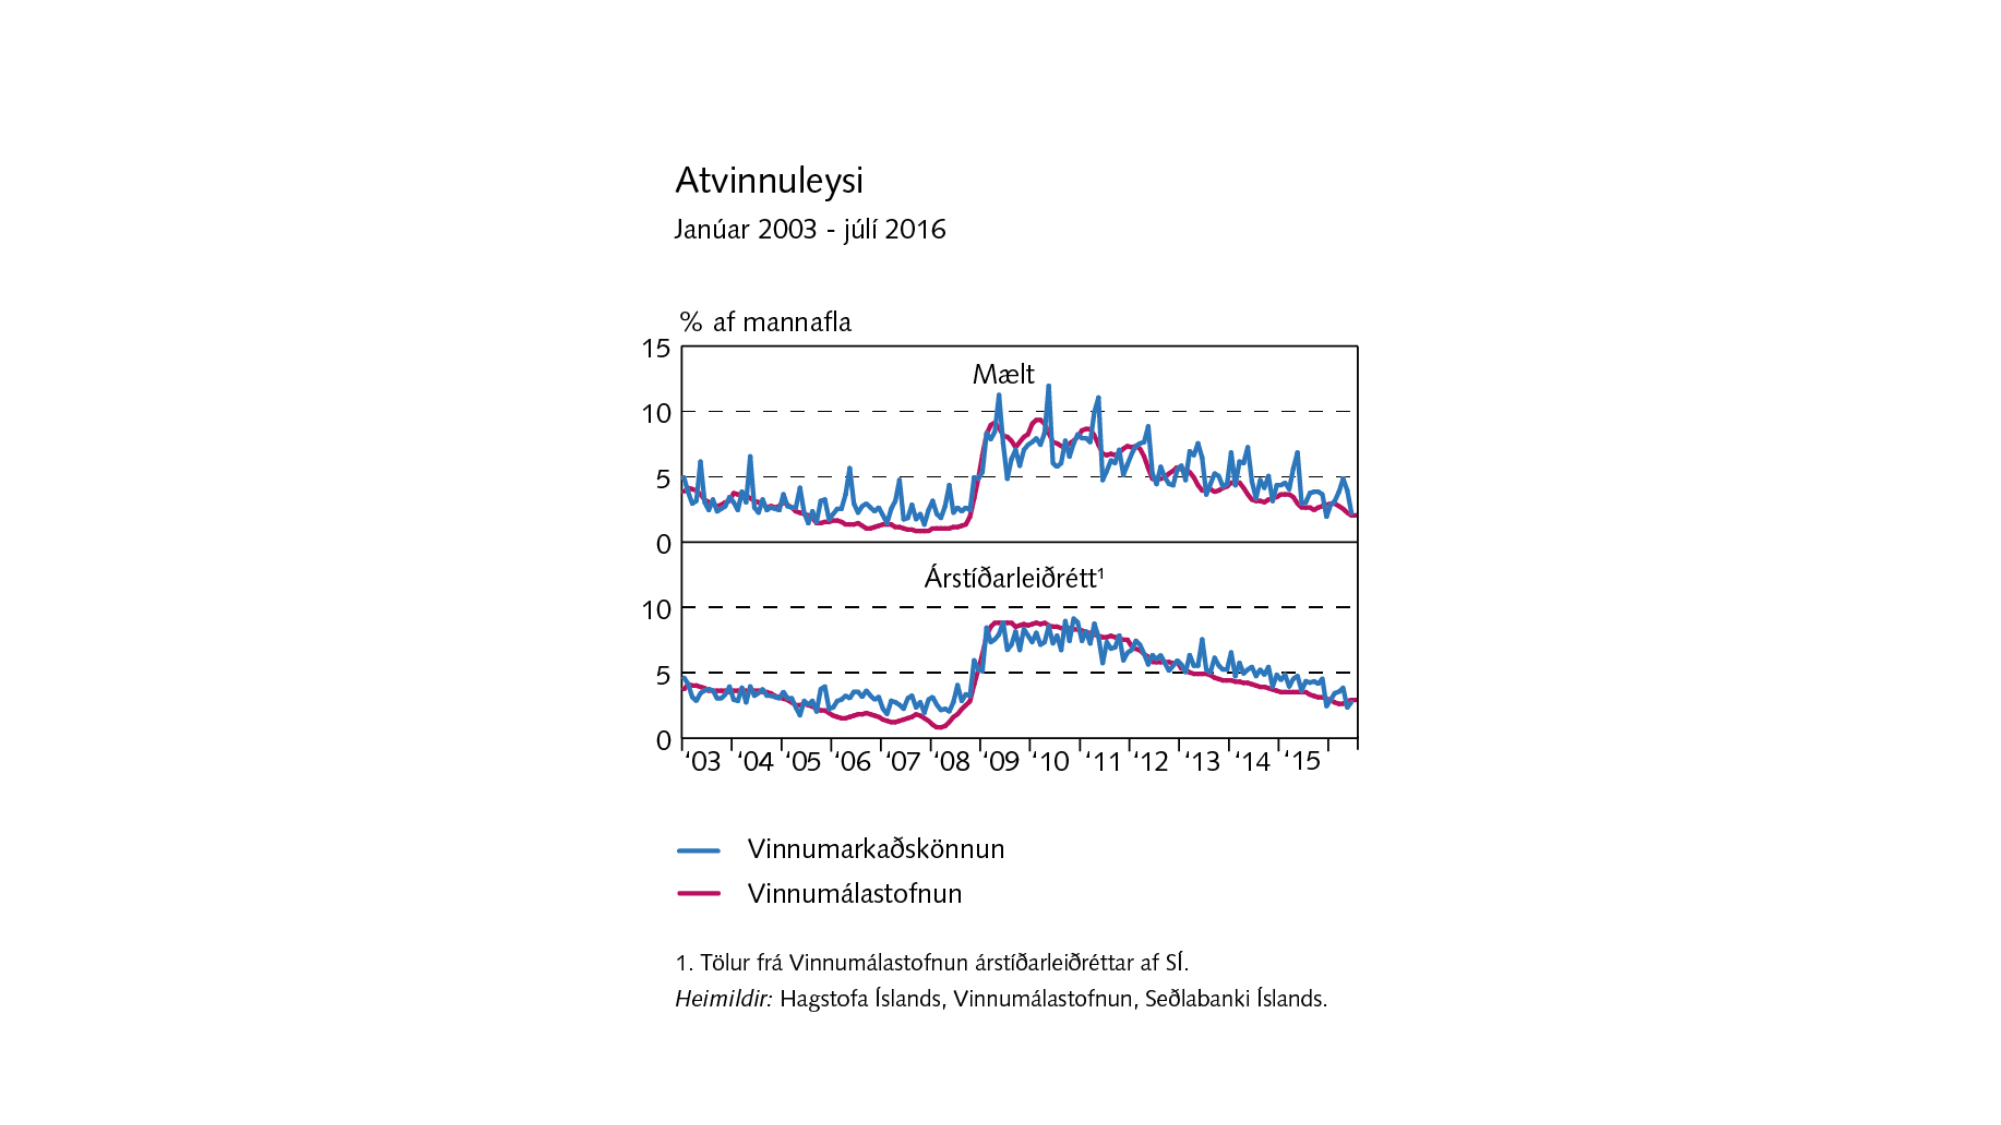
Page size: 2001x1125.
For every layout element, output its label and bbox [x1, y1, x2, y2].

picture [641, 112, 1359, 1013]
